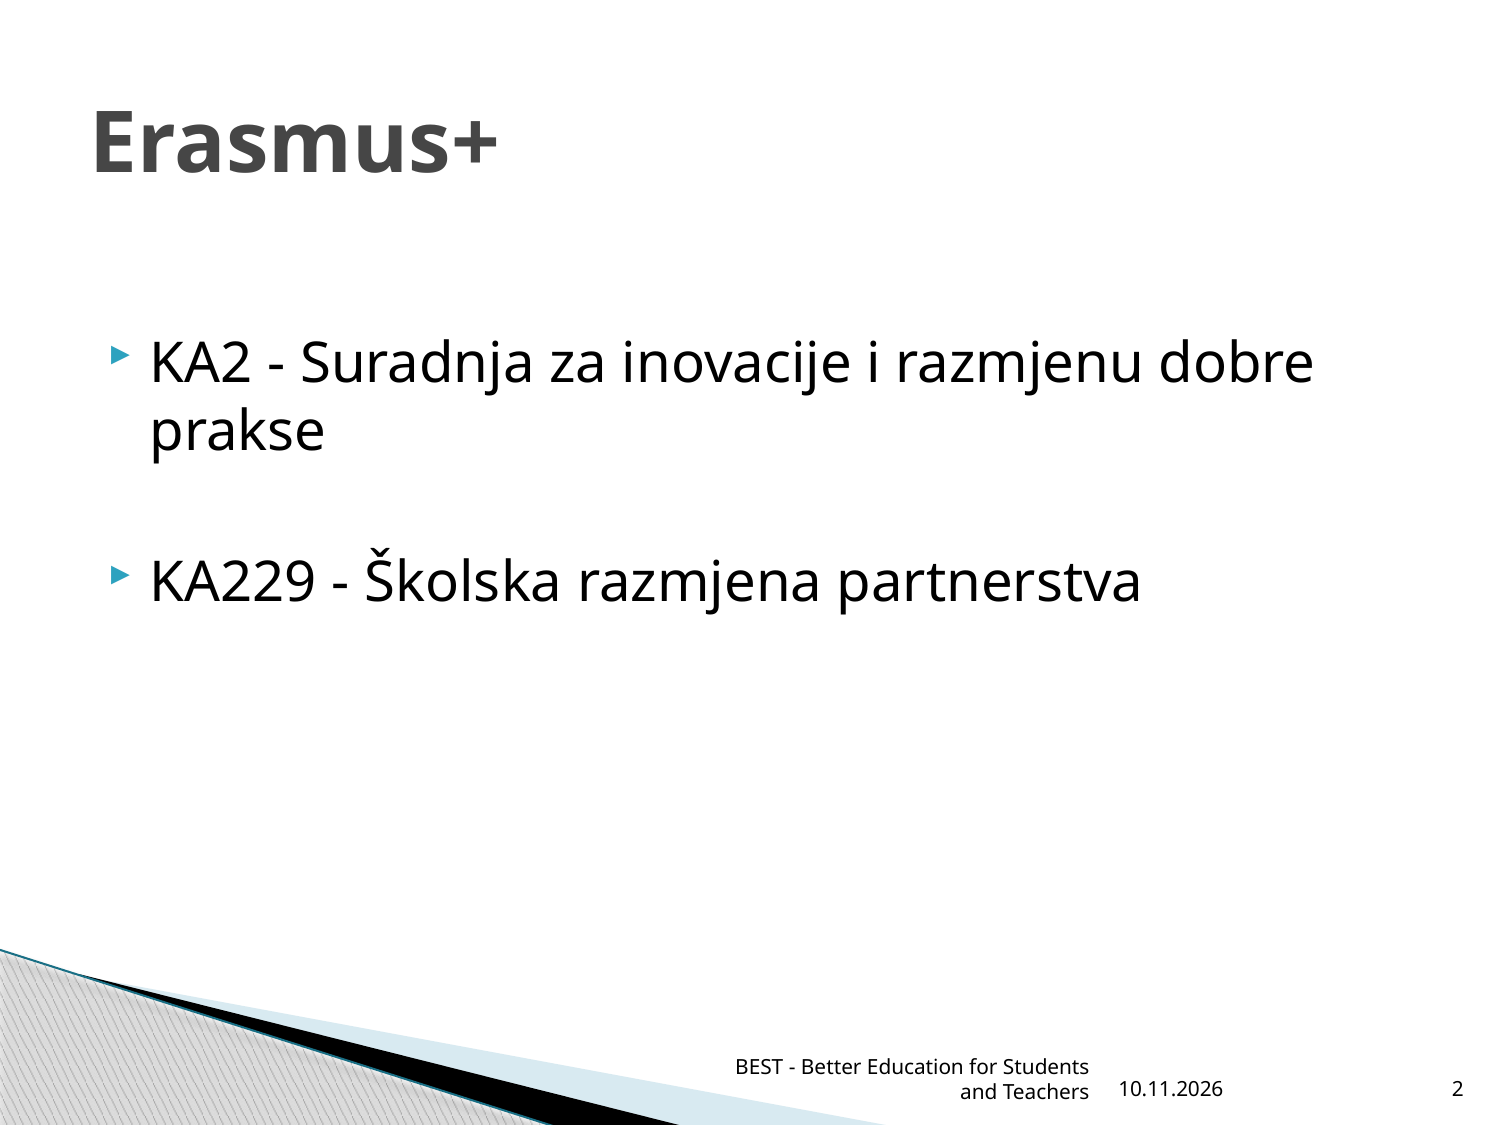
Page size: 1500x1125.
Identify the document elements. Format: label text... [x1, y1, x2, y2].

list KA2 - Suradnja za inovacije i razmjenu dobre prakse KA229 - Školska razmjena partnerstva [75, 242, 1425, 986]
title Erasmus+ [75, 45, 1425, 233]
slide_number 2 [1418, 1051, 1479, 1112]
footer BEST - Better Education for Students and Teachers [718, 1051, 1105, 1112]
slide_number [1105, 1051, 1418, 1112]
